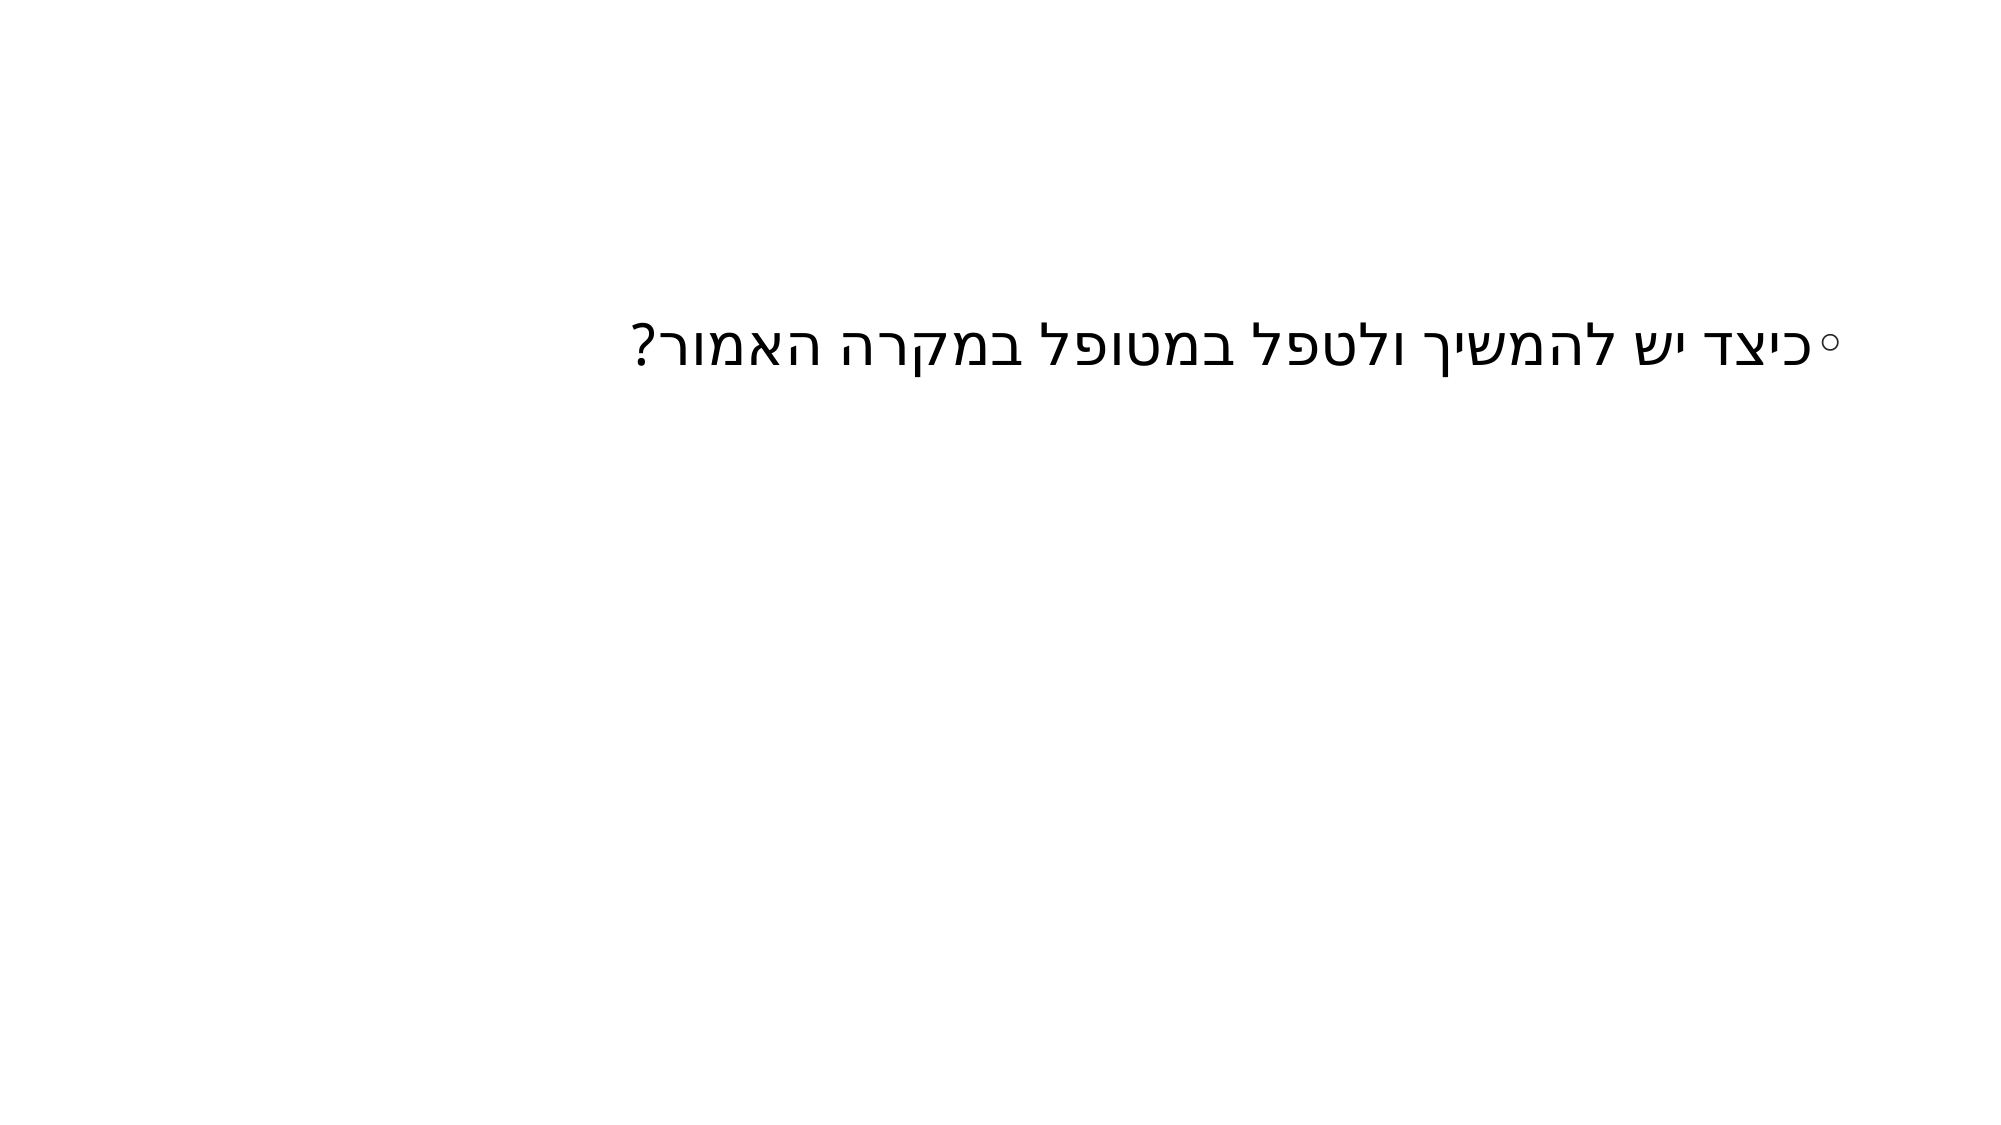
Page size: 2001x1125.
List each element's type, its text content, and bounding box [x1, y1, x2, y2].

list כיצד יש להמשיך ולטפל במטופל במקרה האמור? [137, 299, 1863, 1014]
